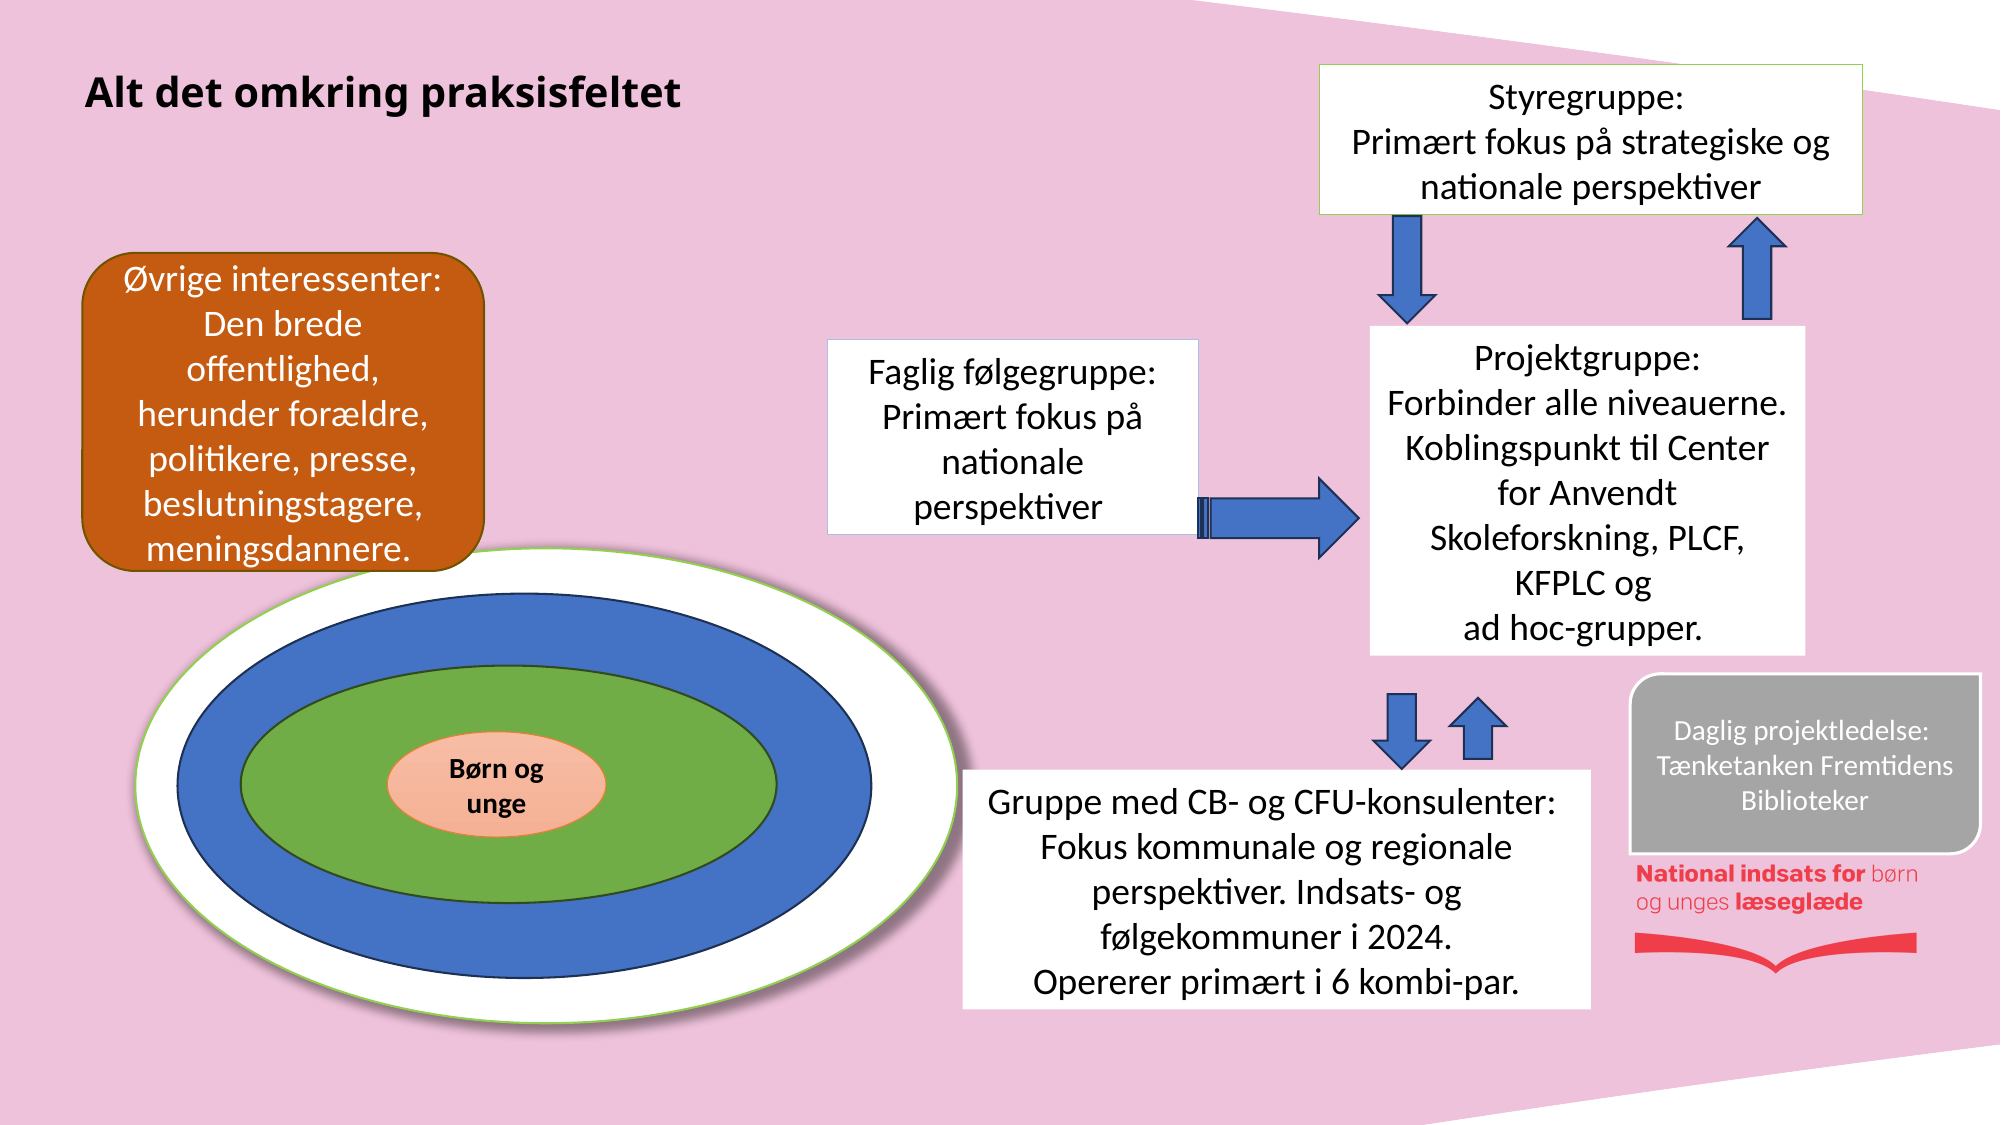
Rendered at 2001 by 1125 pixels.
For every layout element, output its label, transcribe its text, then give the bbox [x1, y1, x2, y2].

text_box Gruppe med CB- og CFU-konsulenter: Fokus kommunale og regionale perspektiver. Indsats- og følgekommuner i 2024. Opererer primært i 6 kombi-par. [962, 769, 1591, 1010]
text_box Øvrige interessenter: Den brede offentlighed, herunder forældre, politikere, presse, beslutningstagere, meningsdannere. [81, 251, 486, 572]
text_box Daglig projektledelse: Tænketanken Fremtidens Biblioteker [1628, 671, 1983, 856]
text_box Faglig følgegruppe: Primært fokus på nationale perspektiver [827, 339, 1199, 535]
text_box Projektgruppe: Forbinder alle niveauerne. Koblingspunkt til Center for Anvendt Skoleforskning, PLCF, KFPLC og ad hoc-grupper. [1369, 325, 1806, 656]
picture [0, 0, 2000, 1125]
text_box [1726, 216, 1788, 320]
text_box [239, 664, 778, 905]
title Alt det omkring praksisfeltet [69, 59, 1288, 174]
text_box [1370, 693, 1433, 771]
text_box Styregruppe: Primært fokus på strategiske og nationale perspektiver [1319, 64, 1863, 215]
text_box De [134, 547, 959, 1025]
text_box 18 id [176, 592, 873, 980]
text_box [1376, 214, 1438, 325]
text_box Børn og unge [386, 731, 607, 838]
text_box [1447, 696, 1509, 760]
text_box [1197, 475, 1361, 561]
